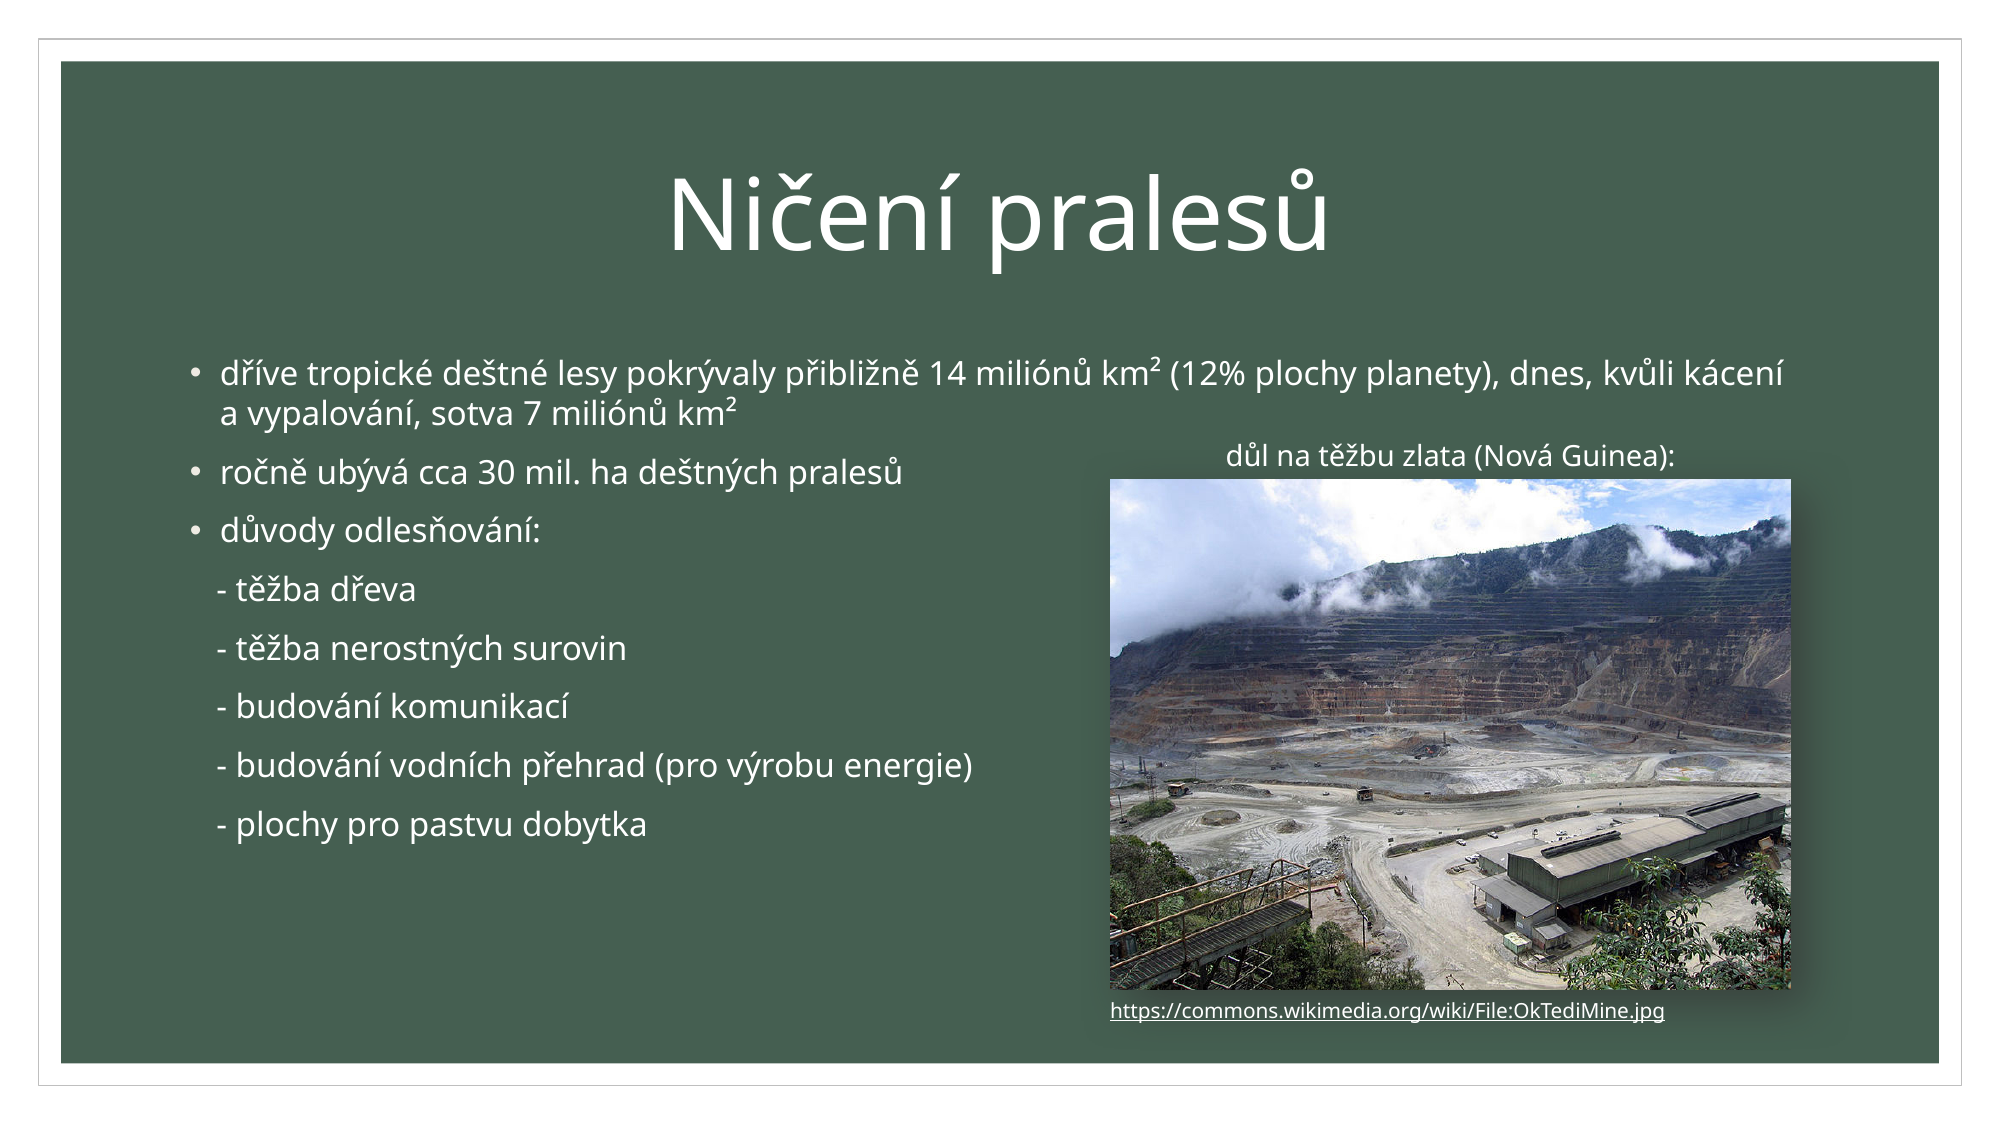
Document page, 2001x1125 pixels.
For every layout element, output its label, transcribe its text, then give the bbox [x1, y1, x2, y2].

title Ničení pralesů [174, 105, 1825, 331]
text_box důl na těžbu zlata (Nová Guinea): [1110, 429, 1791, 476]
list dříve tropické deštné lesy pokrývaly přibližně 14 miliónů km² (12% plochy planety), dnes, kvůli kácení a vypalování, sotva 7 miliónů km² ročně ubývá cca 30 mil. ha deštných pralesů důvody odlesňování: - těžba dřeva - těžba nerostných surovin - budování komunikací - budování vodních přehrad (pro výrobu energie) - plochy pro pastvu dobytka [174, 345, 1825, 990]
picture [1110, 479, 1791, 990]
text_box https://commons.wikimedia.org/wiki/File:OkTediMine.jpg [1095, 989, 1776, 1033]
